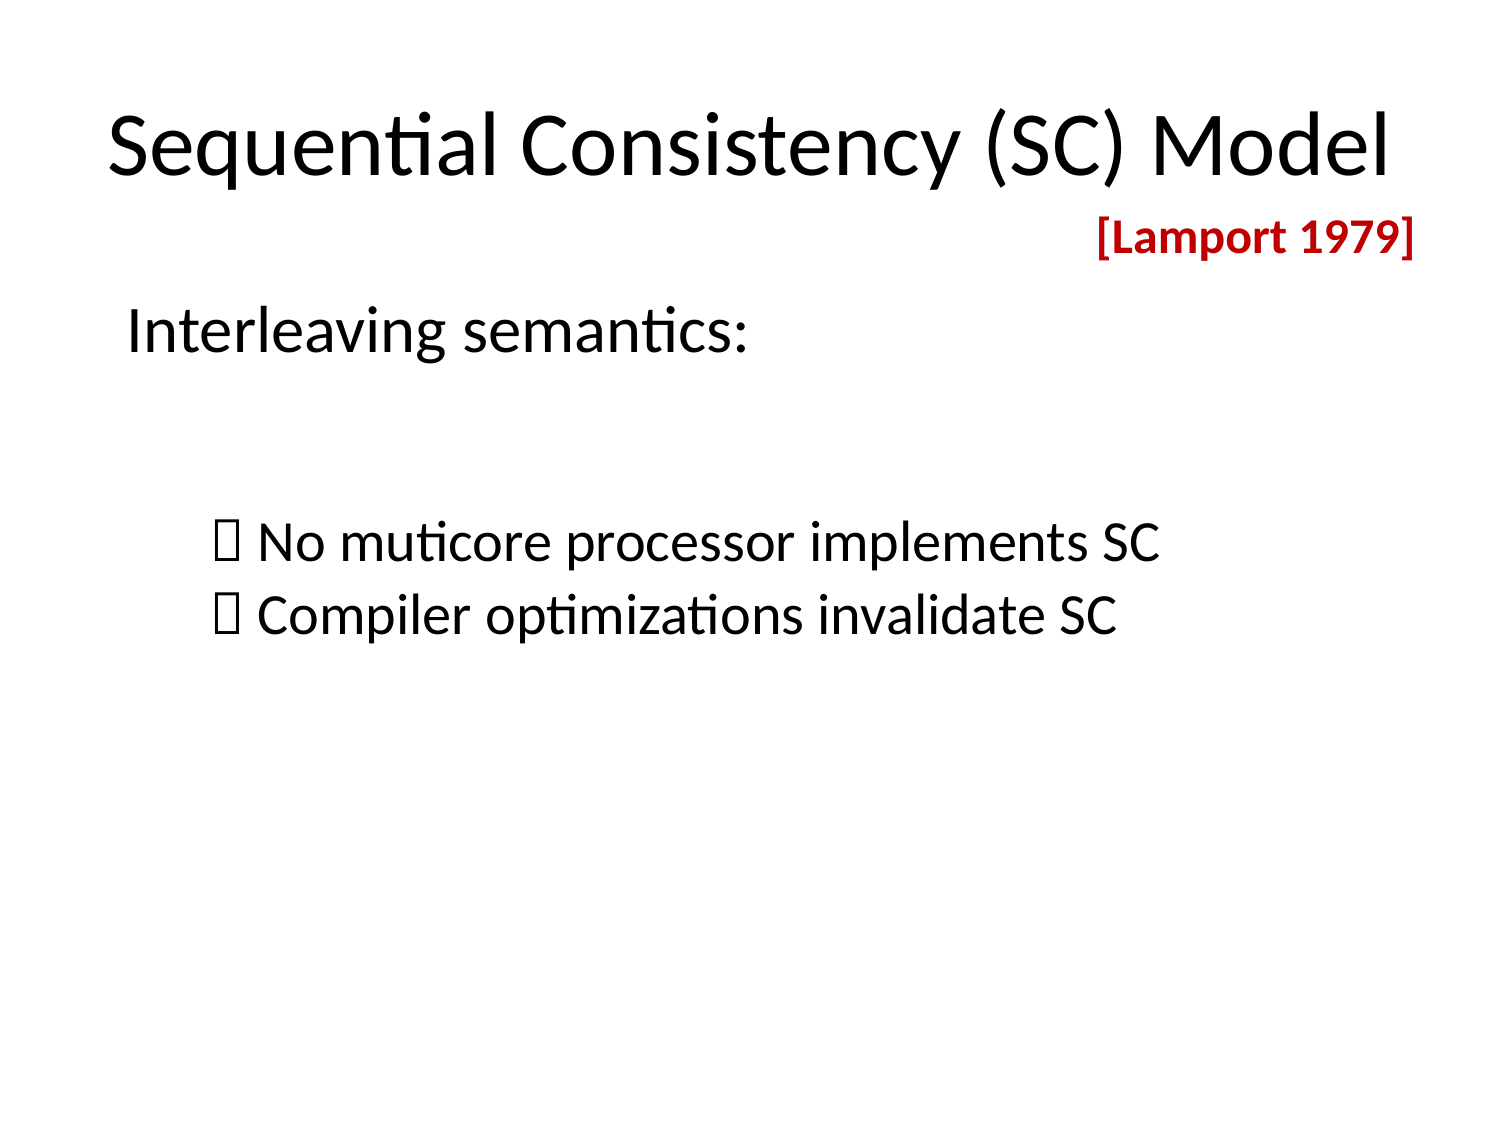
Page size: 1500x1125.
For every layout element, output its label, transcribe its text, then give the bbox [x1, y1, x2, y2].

title Sequential Consistency (SC) Model [75, 45, 1425, 233]
text_box Interleaving semantics: [112, 278, 975, 374]
text_box  No muticore processor implements SC  Compiler optimizations invalidate SC [194, 503, 1294, 655]
text_box [Lamport 1979] [1080, 196, 1459, 271]
